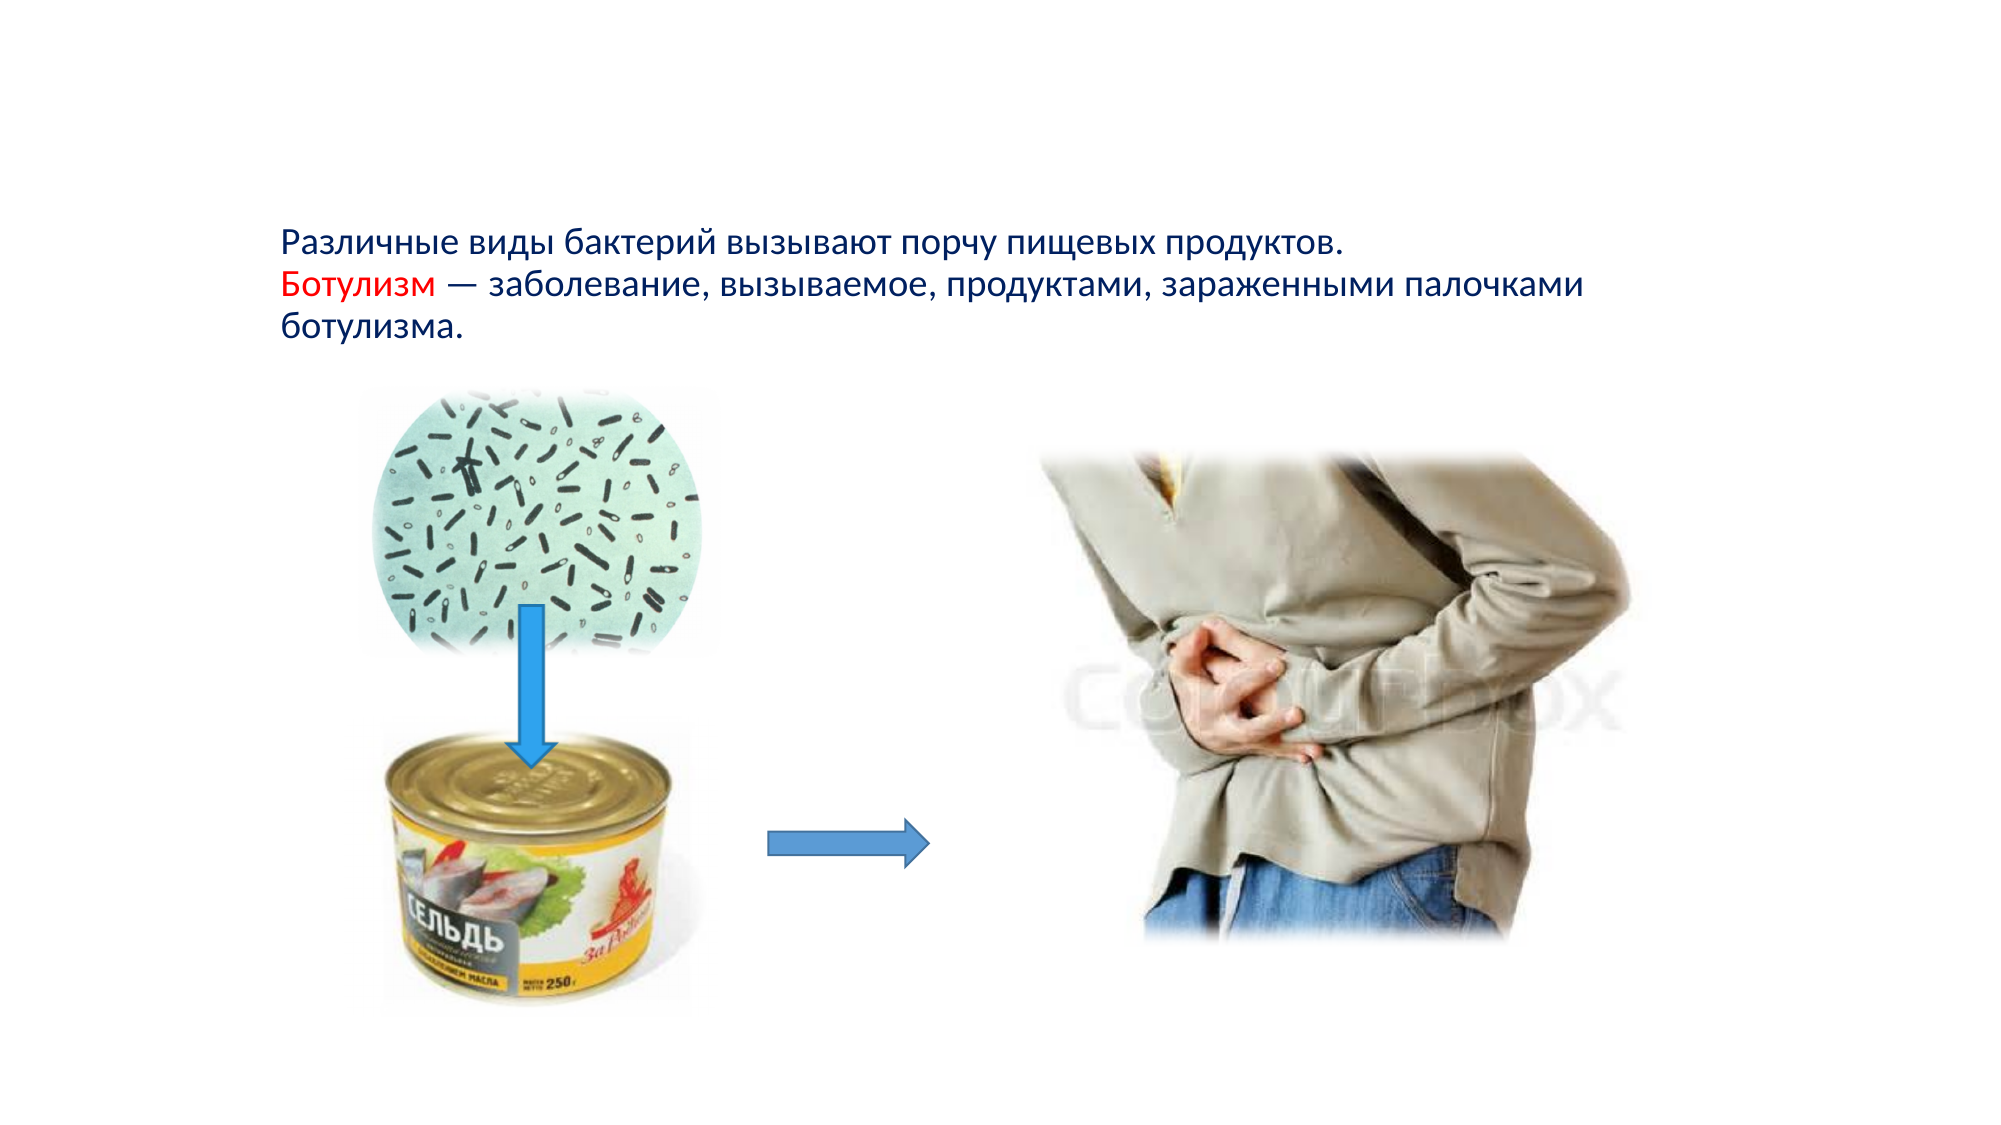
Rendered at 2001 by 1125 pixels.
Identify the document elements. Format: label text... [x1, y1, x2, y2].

title Различные виды бактерий вызывают порчу пищевых продуктов. Ботулизм — заболевание, вызываемое, продуктами, зараженными палочками ботулизма. [265, 213, 1789, 402]
text_box [767, 817, 931, 870]
picture [976, 445, 1727, 947]
picture [343, 385, 722, 1018]
